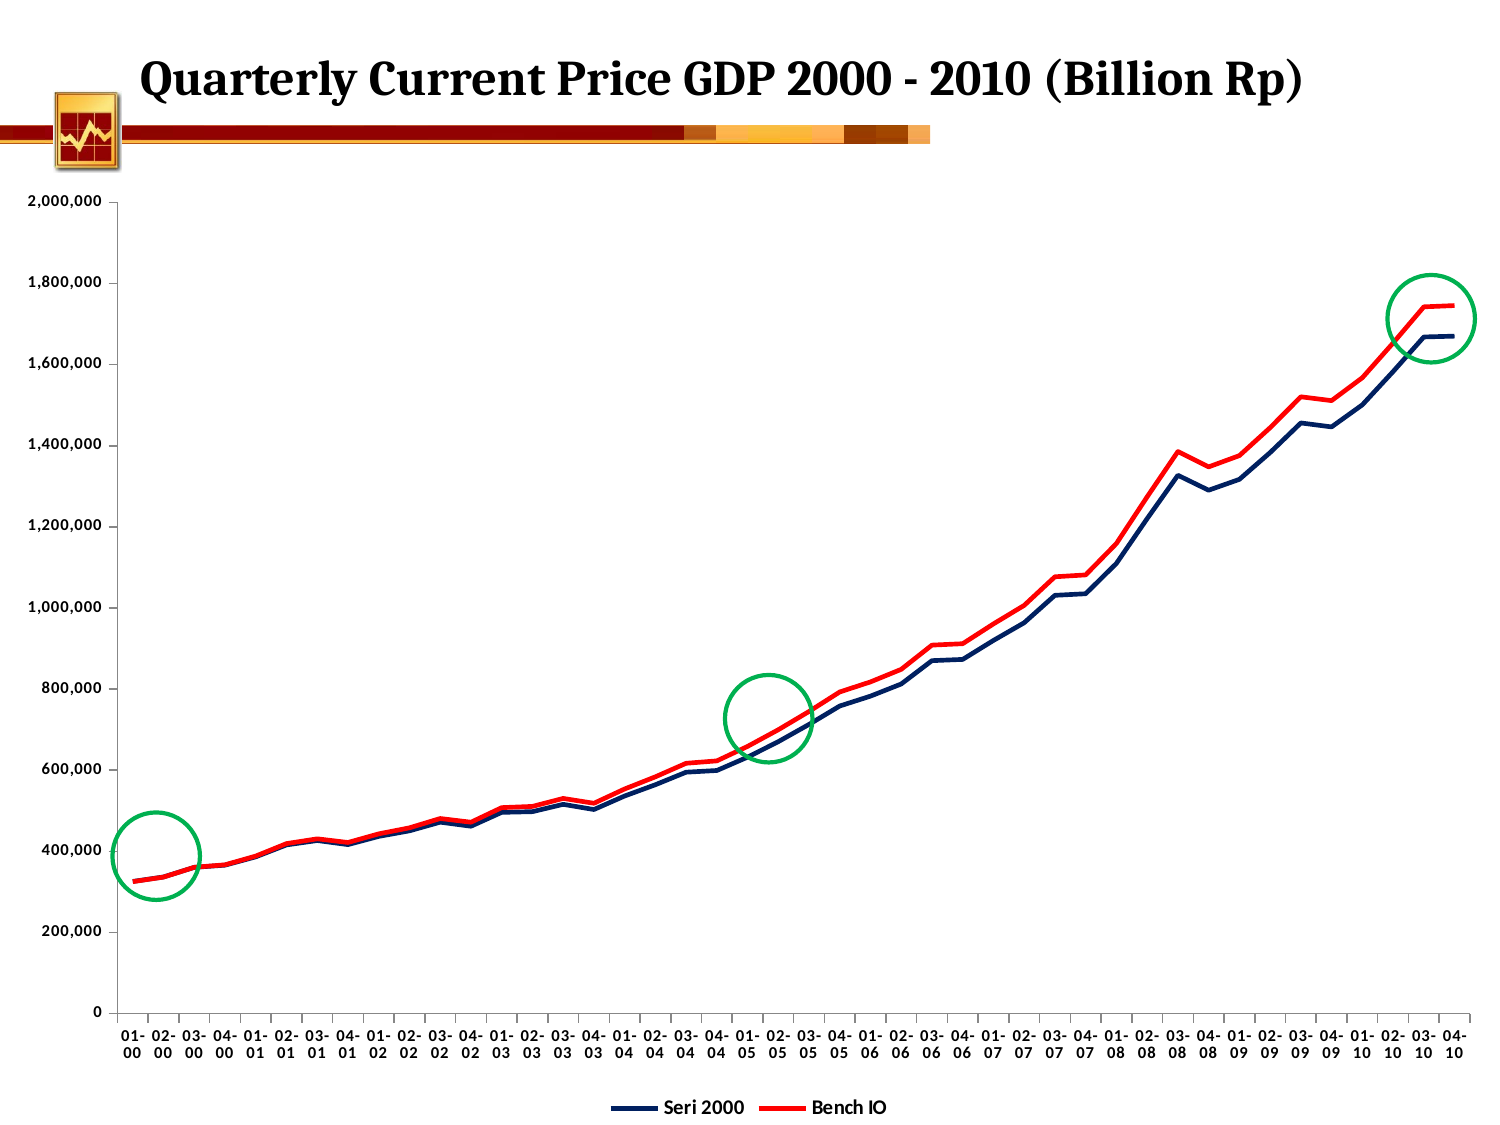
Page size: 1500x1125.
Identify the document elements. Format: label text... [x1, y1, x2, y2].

title Quarterly Current Price GDP 2000 - 2010 (Billion Rp) [125, 12, 1425, 138]
chart [0, 174, 1500, 1125]
picture [0, 90, 931, 173]
